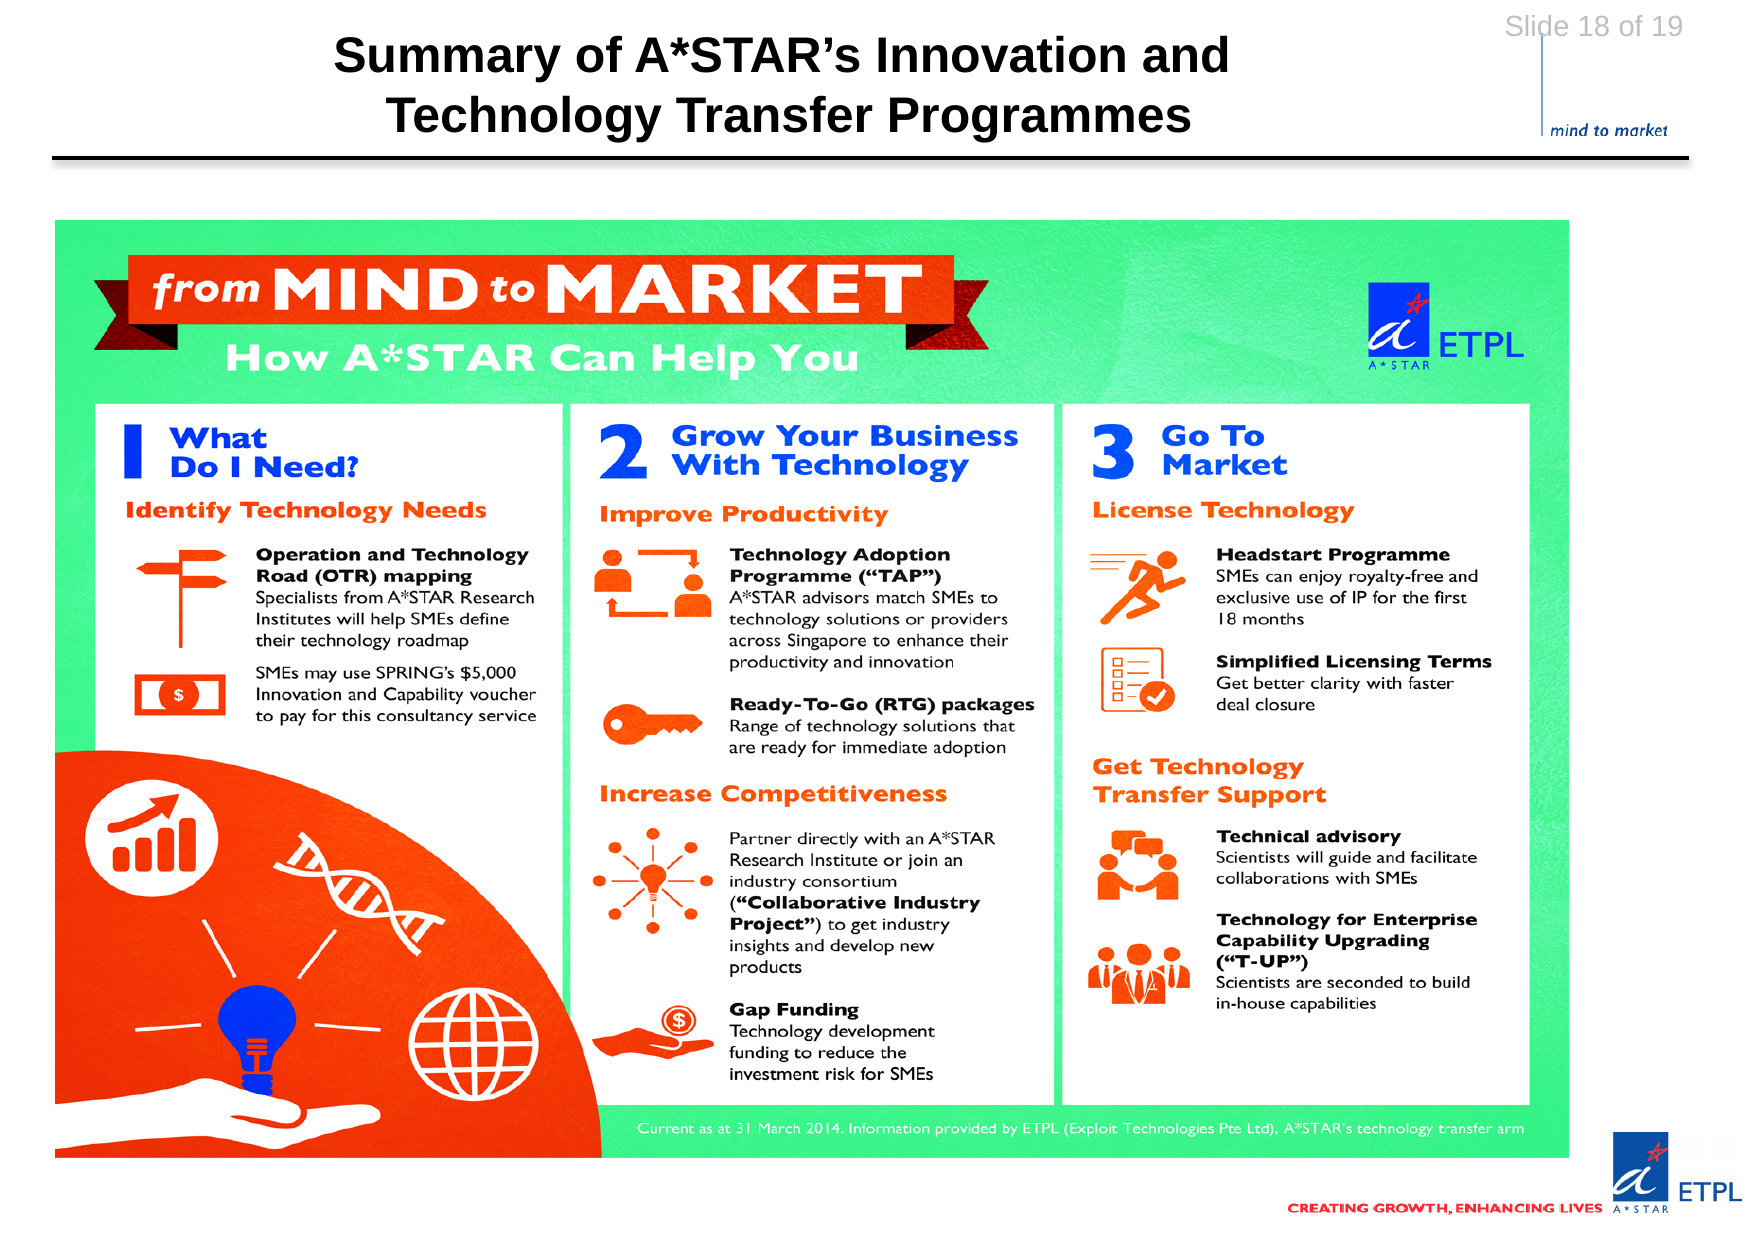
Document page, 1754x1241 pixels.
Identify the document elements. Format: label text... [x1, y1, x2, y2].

picture [55, 220, 1569, 1159]
picture [1541, 32, 1667, 136]
picture [1251, 1132, 1742, 1229]
title Summary of A*STAR’s Innovation and Technology Transfer Programmes [51, 20, 1527, 146]
